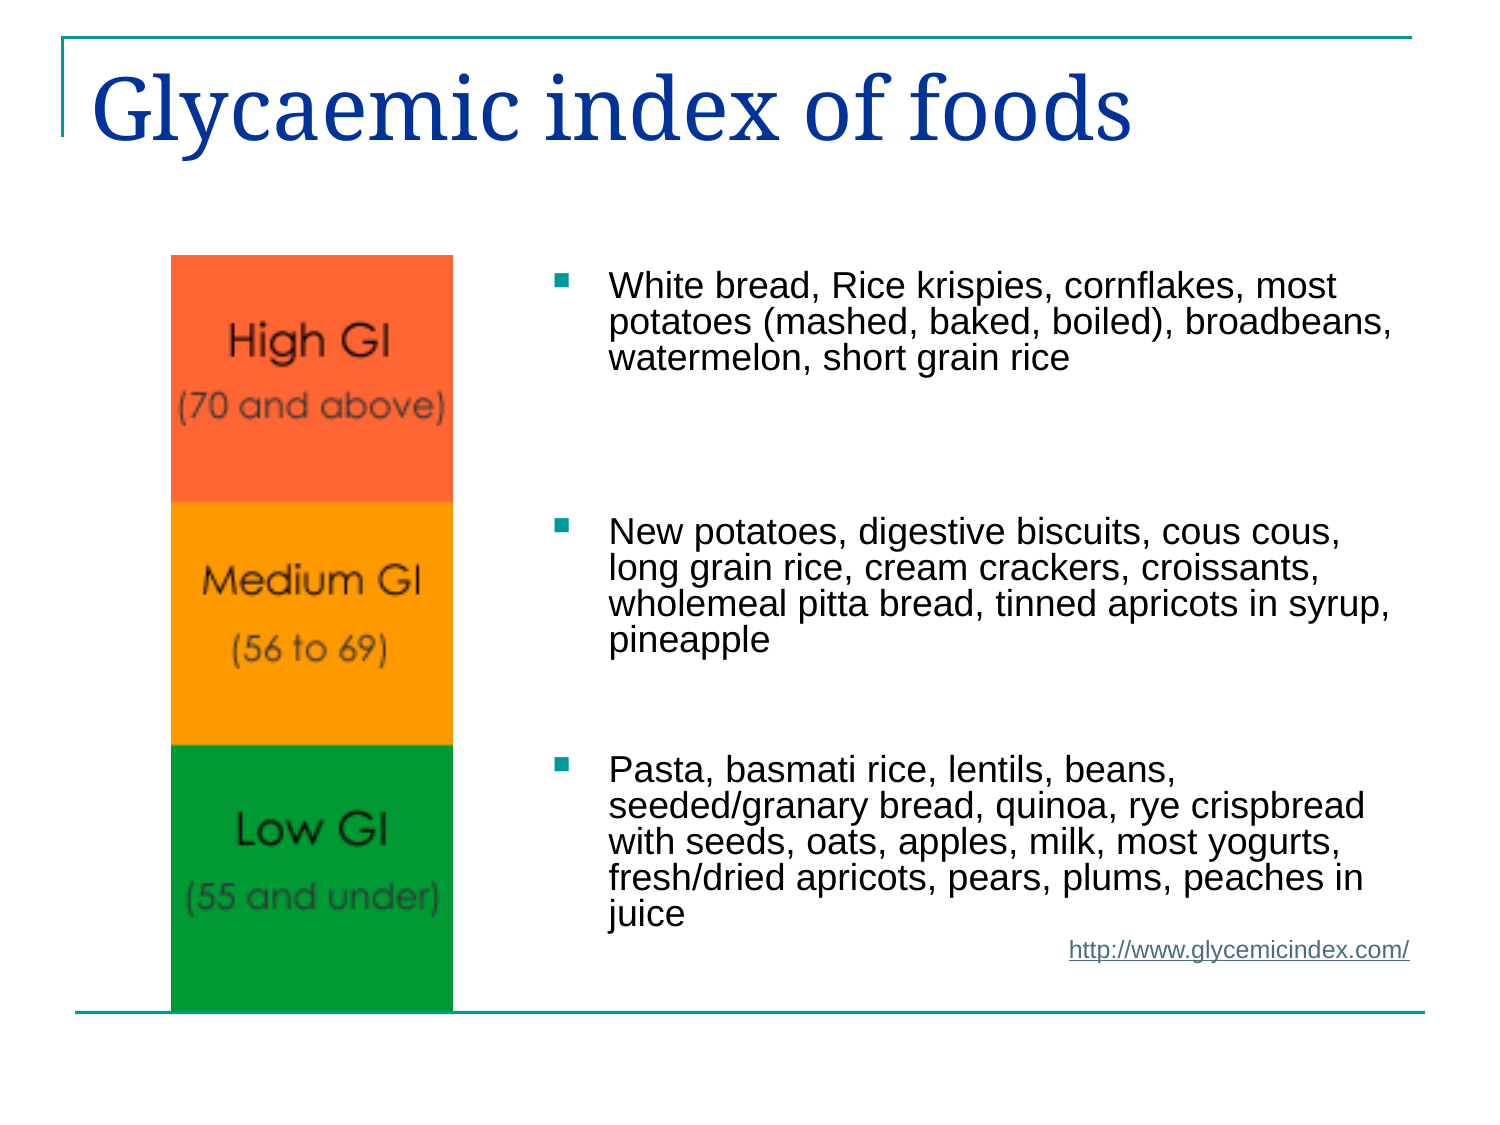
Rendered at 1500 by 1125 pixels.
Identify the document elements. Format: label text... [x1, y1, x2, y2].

title Glycaemic index of foods [75, 45, 1425, 233]
list White bread, Rice krispies, cornflakes, most potatoes (mashed, baked, boiled), broadbeans, watermelon, short grain rice New potatoes, digestive biscuits, cous cous, long grain rice, cream crackers, croissants, wholemeal pitta bread, tinned apricots in syrup, pineapple Pasta, basmati rice, lentils, beans, seeded/granary bread, quinoa, rye crispbread with seeds, oats, apples, milk, most yogurts, fresh/dried apricots, pears, plums, peaches in juice http://www.glycemicindex.com/ [537, 262, 1425, 1006]
picture [170, 255, 453, 1012]
